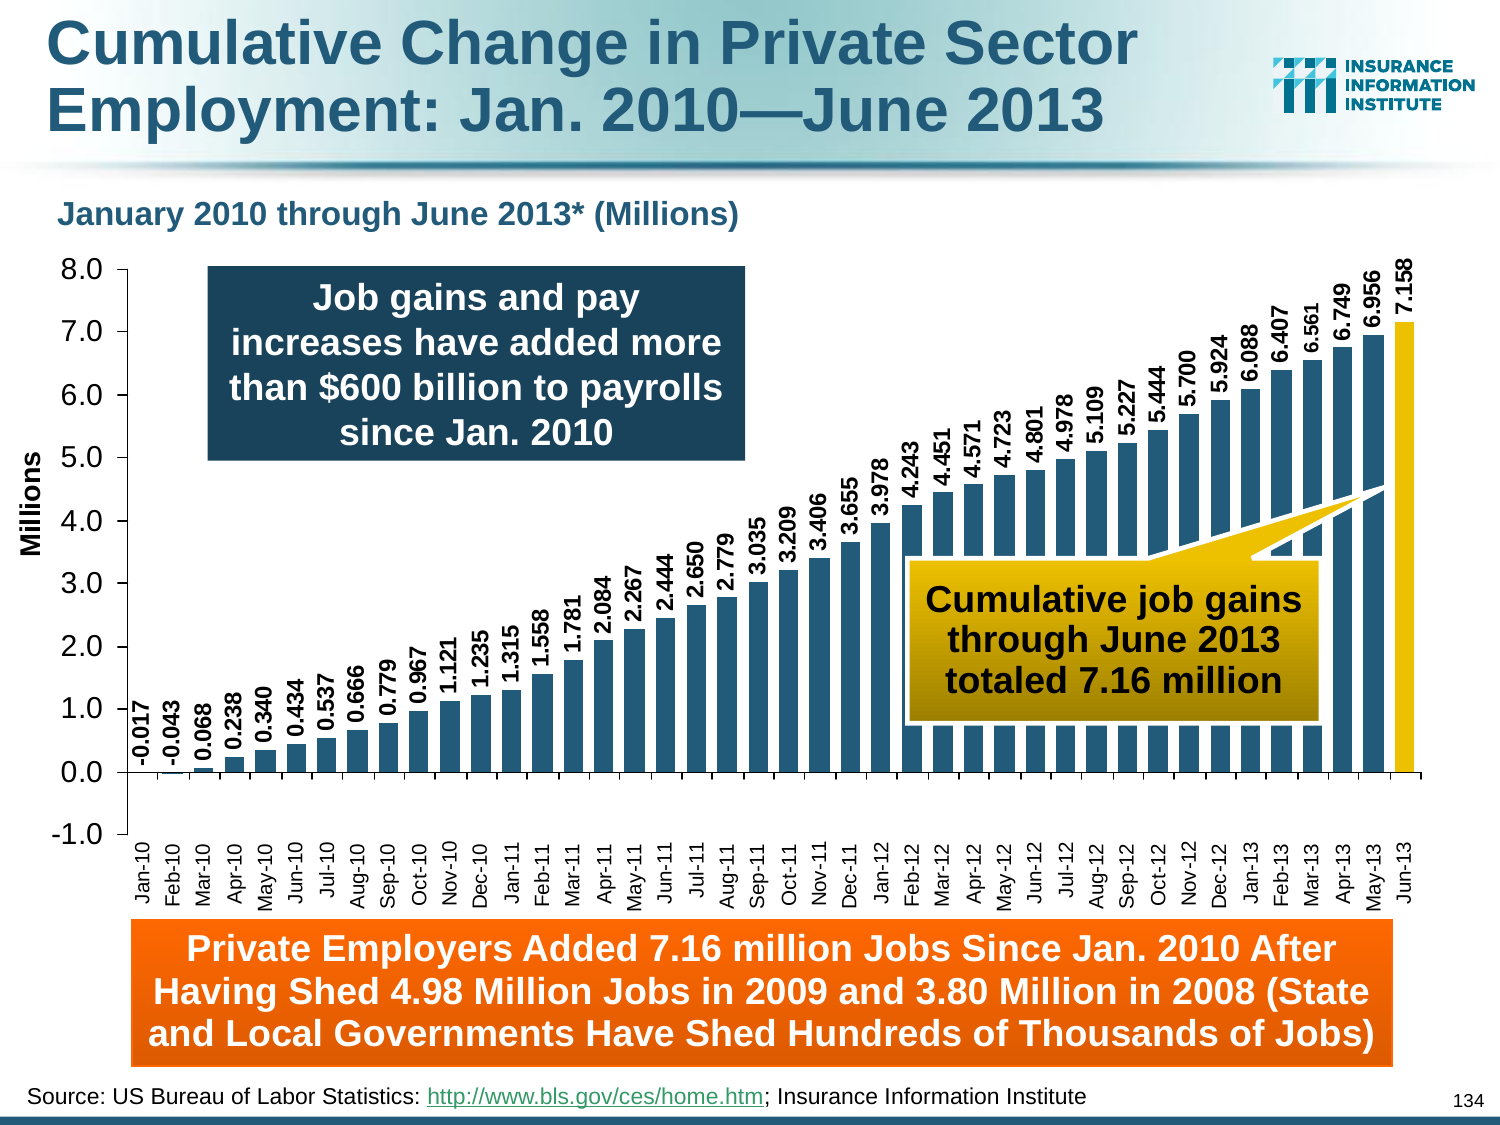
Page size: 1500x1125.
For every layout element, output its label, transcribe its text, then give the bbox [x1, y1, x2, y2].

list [0, 235, 1436, 924]
picture [0, 0, 1500, 189]
text_box Source: US Bureau of Labor Statistics: http://www.bls.gov/ces/home.htm; Insurance Information Institute [0, 1085, 1209, 1125]
text_box Private Employers Added 7.16 million Jobs Since Jan. 2010 After Having Shed 4.98 Million Jobs in 2009 and 3.80 Million in 2008 (State and Local Governments Have Shed Hundreds of Thousands of Jobs) [132, 932, 1393, 1067]
text_box Cumulative Change in Private Sector Employment: Jan. 2010—June 2013 [39, 7, 1254, 149]
slide_number 134 [1410, 1091, 1485, 1112]
text_box January 2010 through June 2013* (Millions) [56, 196, 1406, 233]
